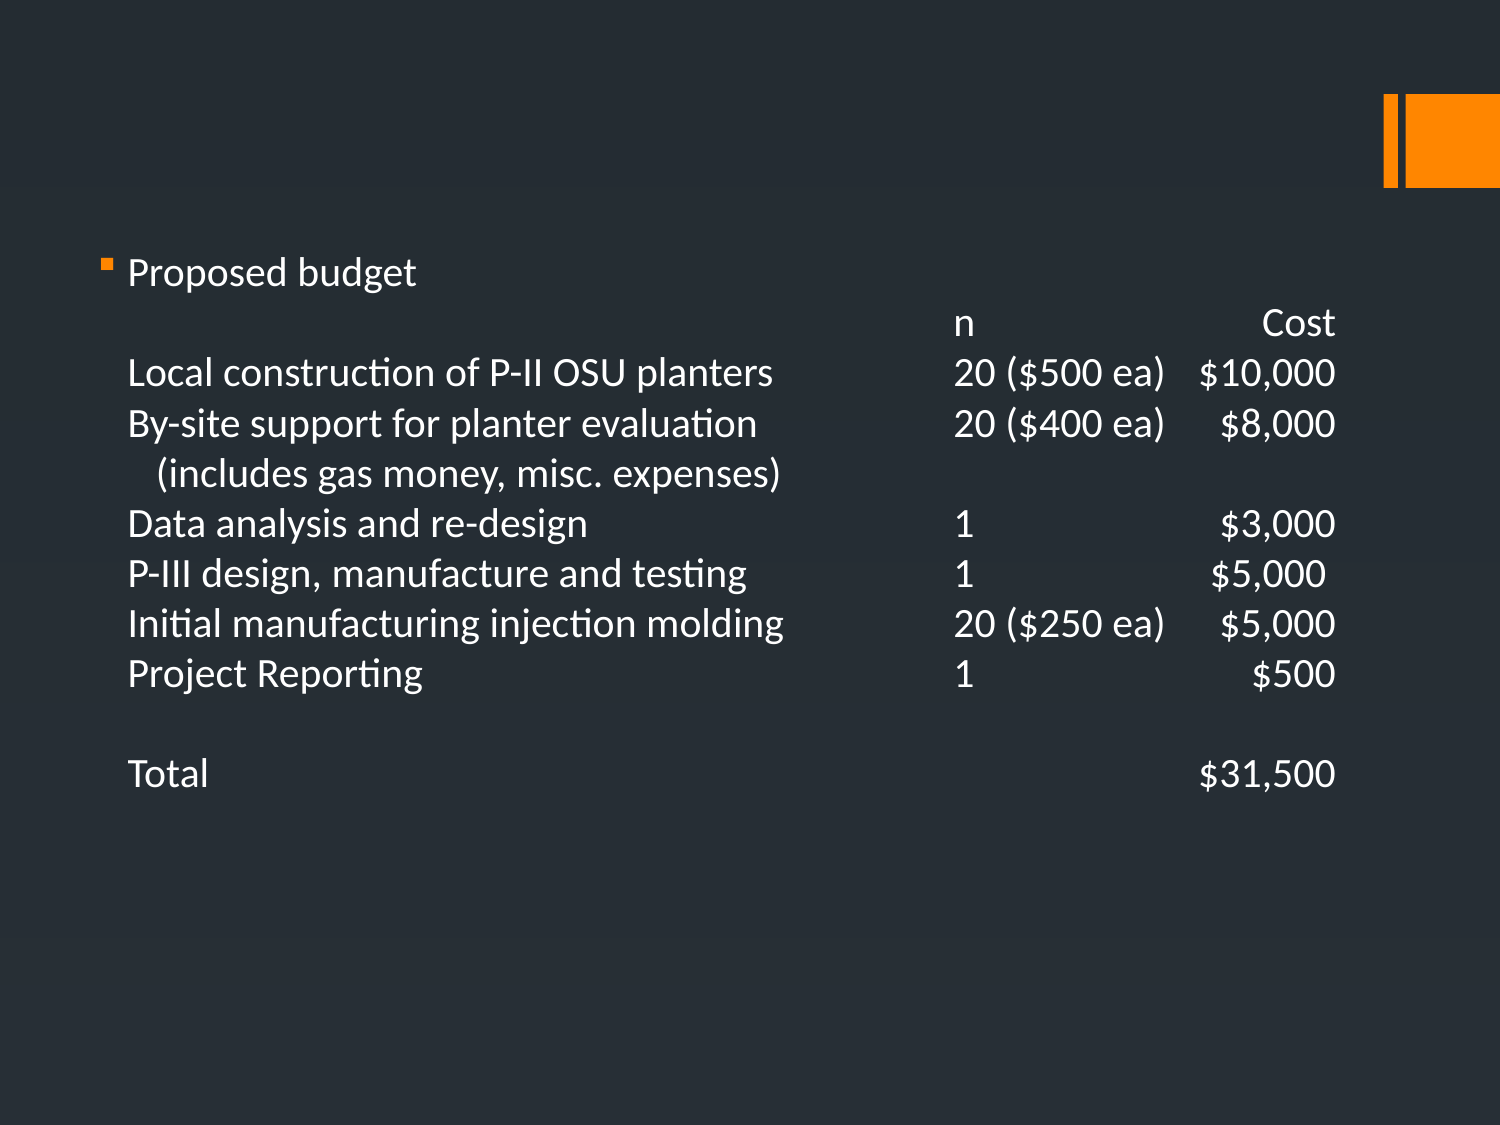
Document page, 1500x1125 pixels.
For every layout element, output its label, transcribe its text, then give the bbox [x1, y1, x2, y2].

list Proposed budget n Cost Local construction of P-II OSU planters 20 ($500 ea) $10,000 By-site support for planter evaluation 20 ($400 ea) $8,000 (includes gas money, misc. expenses) Data analysis and re-design 1 $3,000 P-III design, manufacture and testing 1 $5,000 Initial manufacturing injection molding 20 ($250 ea) $5,000 Project Reporting 1 $500 Total $31,500 [75, 237, 1425, 819]
